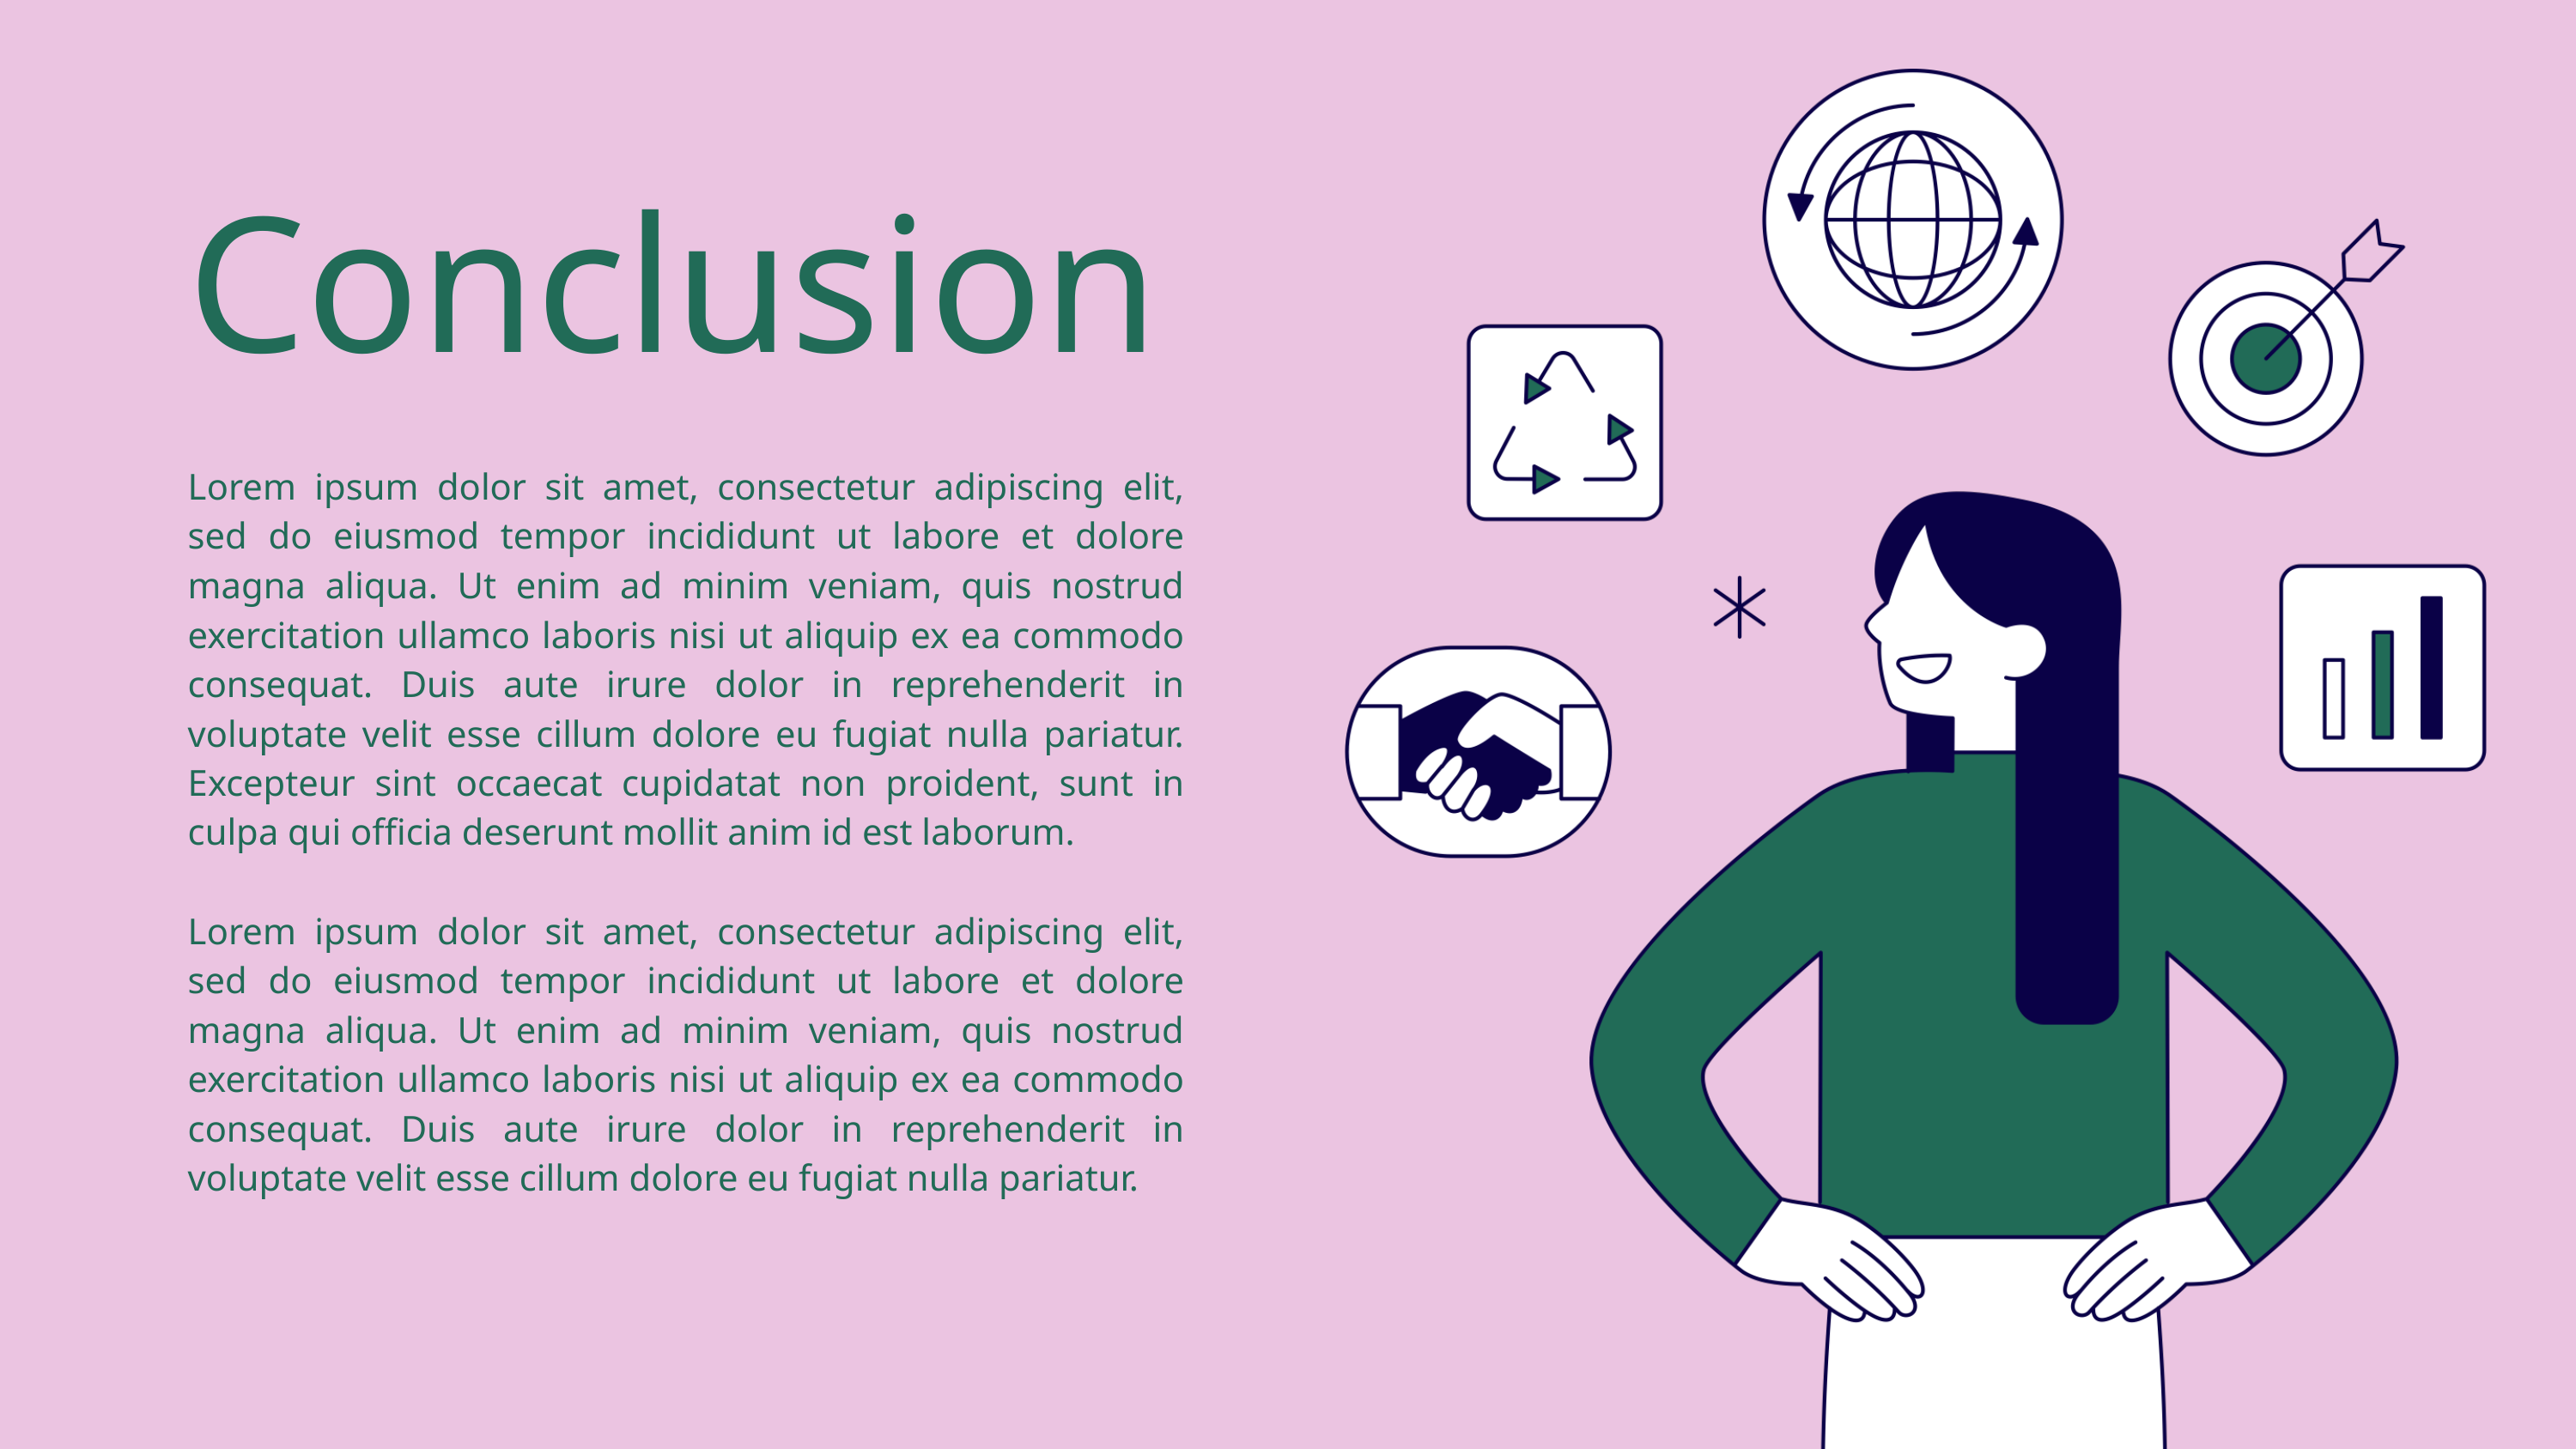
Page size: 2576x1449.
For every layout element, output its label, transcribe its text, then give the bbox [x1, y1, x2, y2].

picture [1343, 68, 2488, 1449]
text_box Lorem ipsum dolor sit amet, consectetur adipiscing elit, sed do eiusmod tempor incididunt ut labore et dolore magna aliqua. Ut enim ad minim veniam, quis nostrud exercitation ullamco laboris nisi ut aliquip ex ea commodo consequat. Duis aute irure dolor in reprehenderit in voluptate velit esse cillum dolore eu fugiat nulla pariatur. Excepteur sint occaecat cupidatat non proident, sunt in culpa qui officia deserunt mollit anim id est laborum. Lorem ipsum dolor sit amet, consectetur adipiscing elit, sed do eiusmod tempor incididunt ut labore et dolore magna aliqua. Ut enim ad minim veniam, quis nostrud exercitation ullamco laboris nisi ut aliquip ex ea commodo consequat. Duis aute irure dolor in reprehenderit in voluptate velit esse cillum dolore eu fugiat nulla pariatur. [187, 458, 1185, 1199]
text_box Conclusion [187, 180, 1288, 396]
